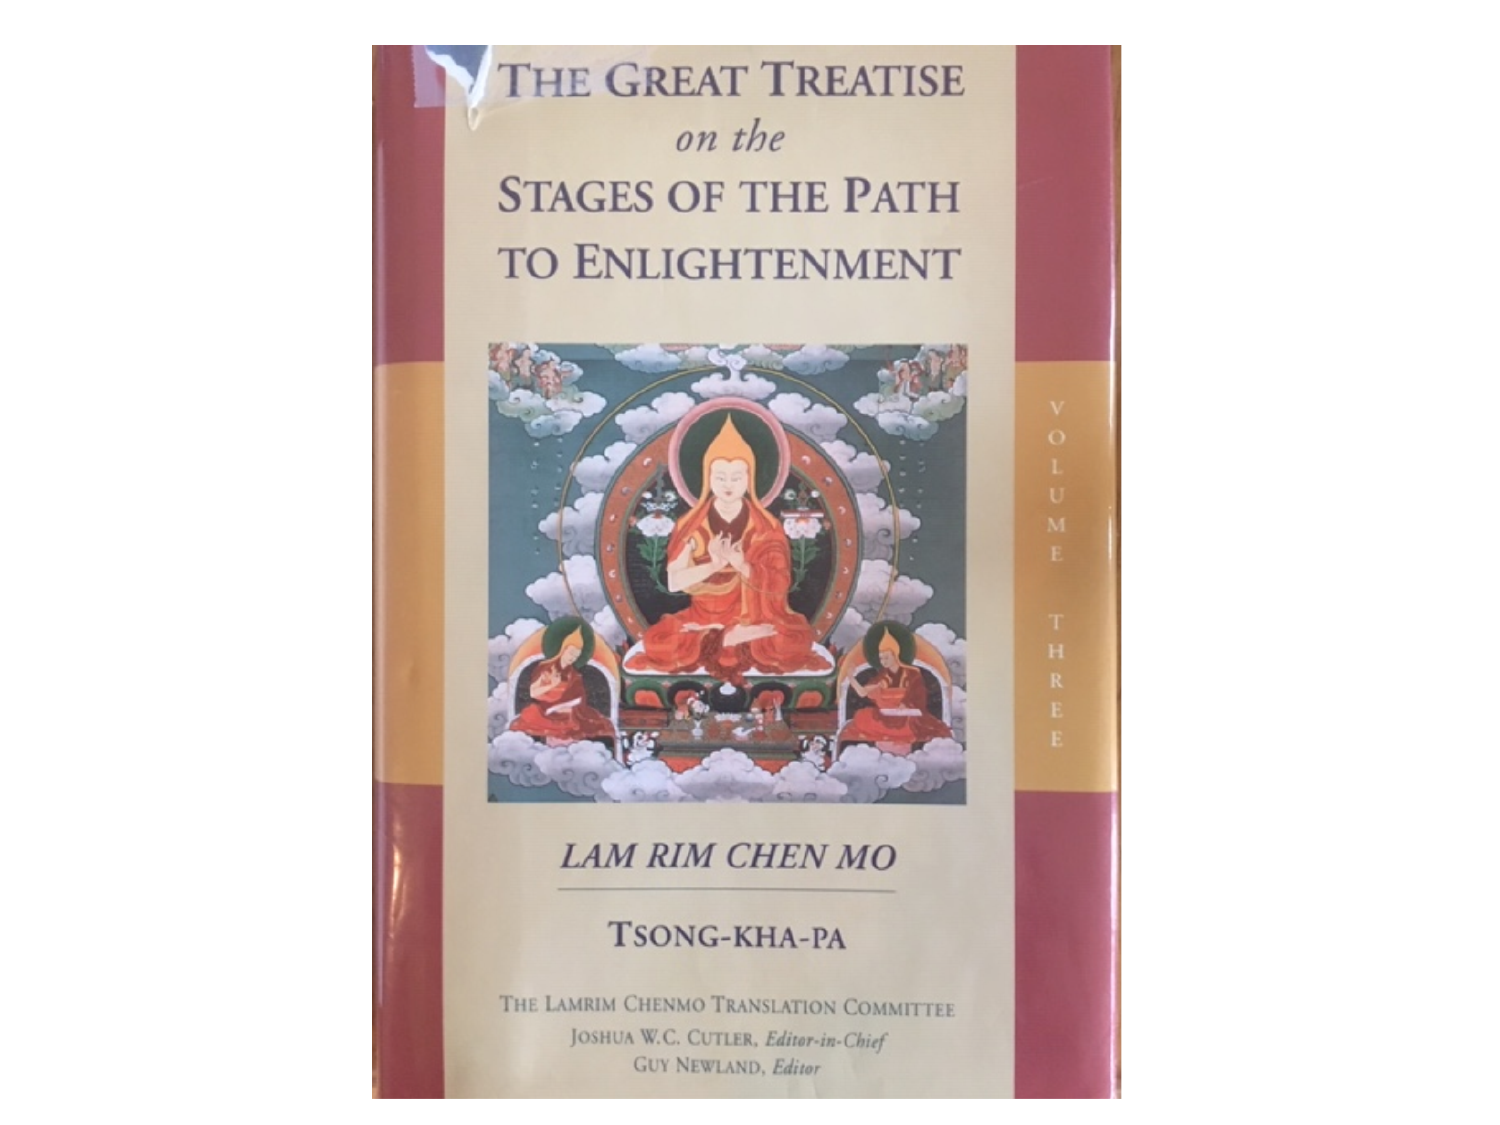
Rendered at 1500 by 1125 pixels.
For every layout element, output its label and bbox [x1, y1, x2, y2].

list [219, 197, 1274, 947]
picture [372, 46, 1122, 197]
picture [372, 947, 1122, 1098]
